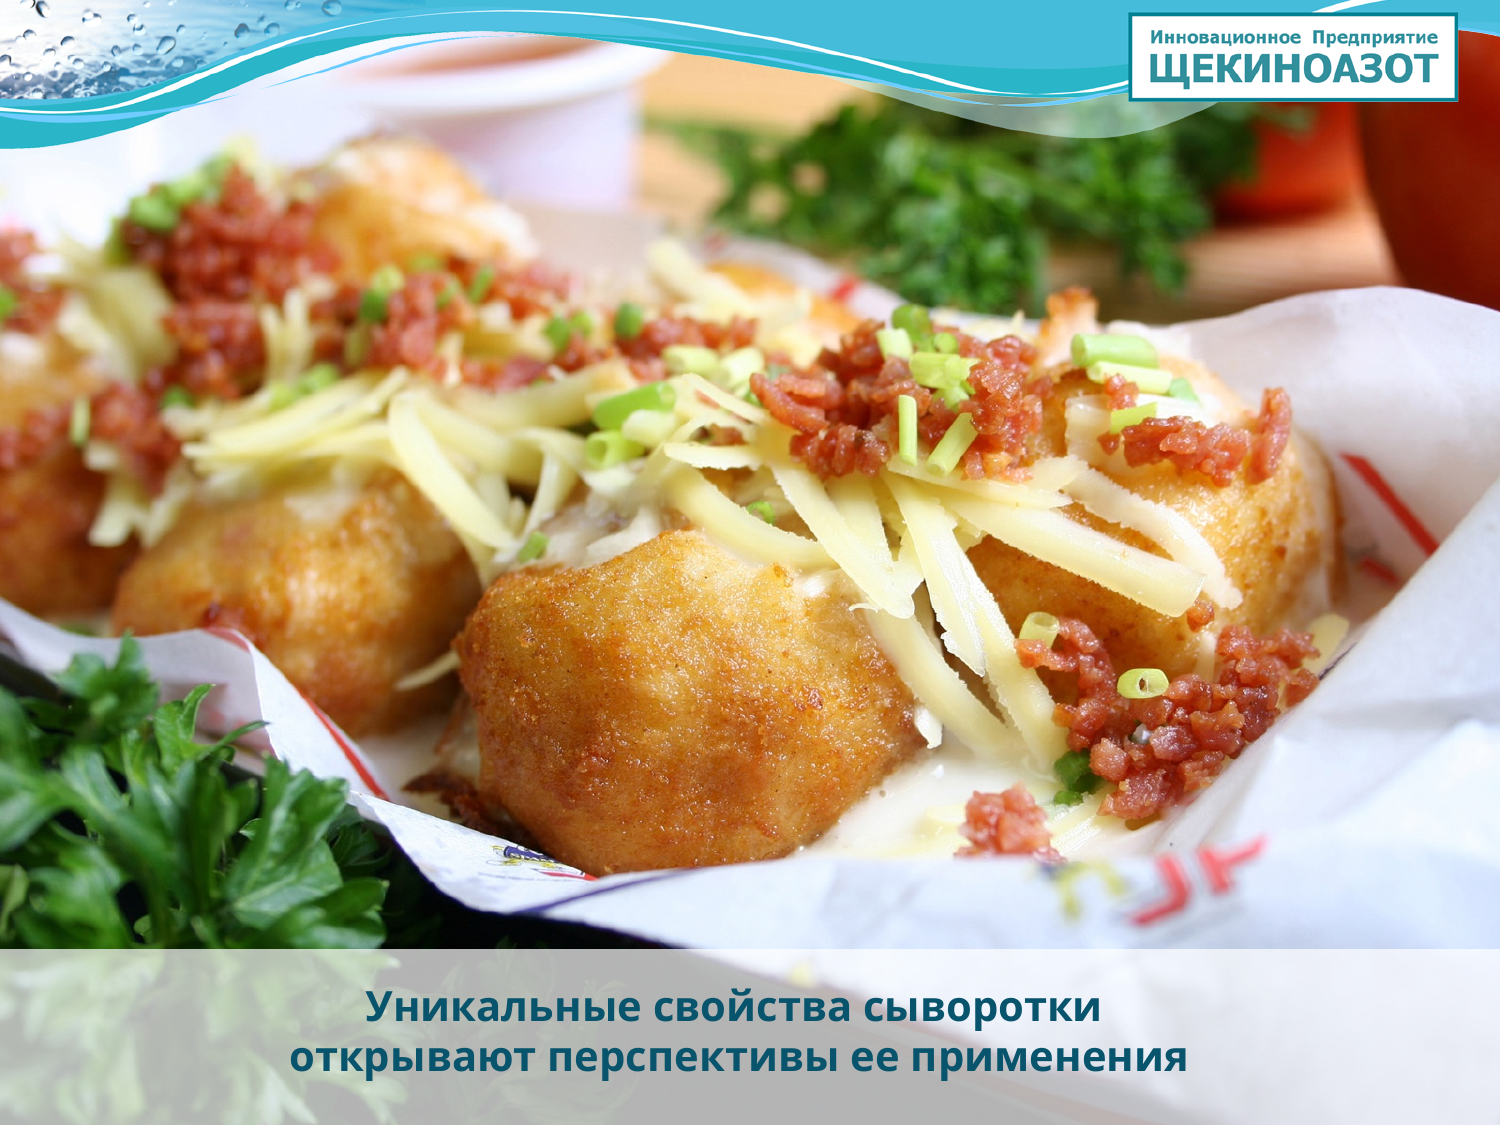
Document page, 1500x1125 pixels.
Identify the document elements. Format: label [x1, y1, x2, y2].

picture [0, 0, 1500, 948]
text_box [0, 948, 1500, 1125]
